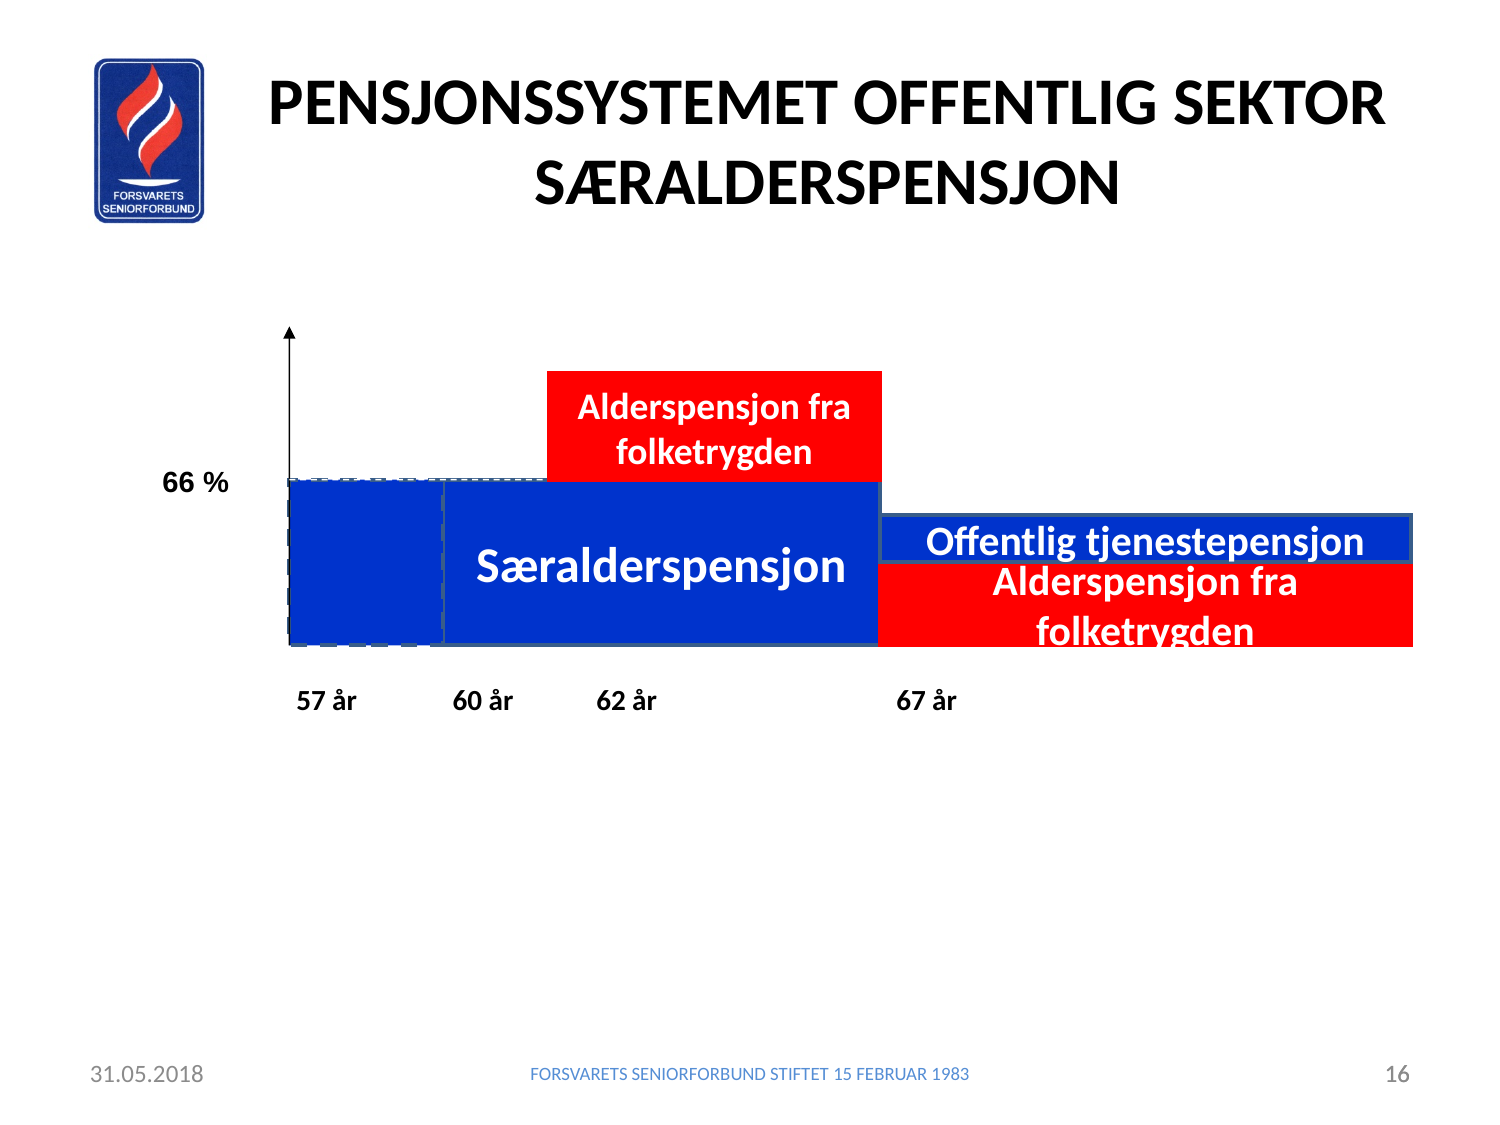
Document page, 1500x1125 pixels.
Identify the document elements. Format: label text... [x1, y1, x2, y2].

text_box 31.05.2018 [75, 1042, 425, 1103]
text_box Særalderspensjon [443, 479, 880, 646]
text_box [290, 479, 443, 646]
text_box 66 % [147, 456, 266, 506]
text_box Offentlig tjenestepensjon [879, 515, 1412, 563]
text_box 16 [1074, 1042, 1425, 1103]
text_box [283, 326, 296, 479]
text_box FORSVARETS SENIORFORBUND STIFTET 15 FEBRUAR 1983 [512, 1042, 988, 1103]
picture [88, 54, 207, 232]
text_box Alderspensjon fra folketrygden [879, 563, 1412, 646]
title PENSJONSSYSTEMET OFFENTLIG SEKTOR SÆRALDERSPENSJON [229, 44, 1428, 232]
list 57 år 60 år 62 år 67 år [74, 262, 1426, 1006]
text_box Alderspensjon fra folketrygden [549, 373, 880, 480]
